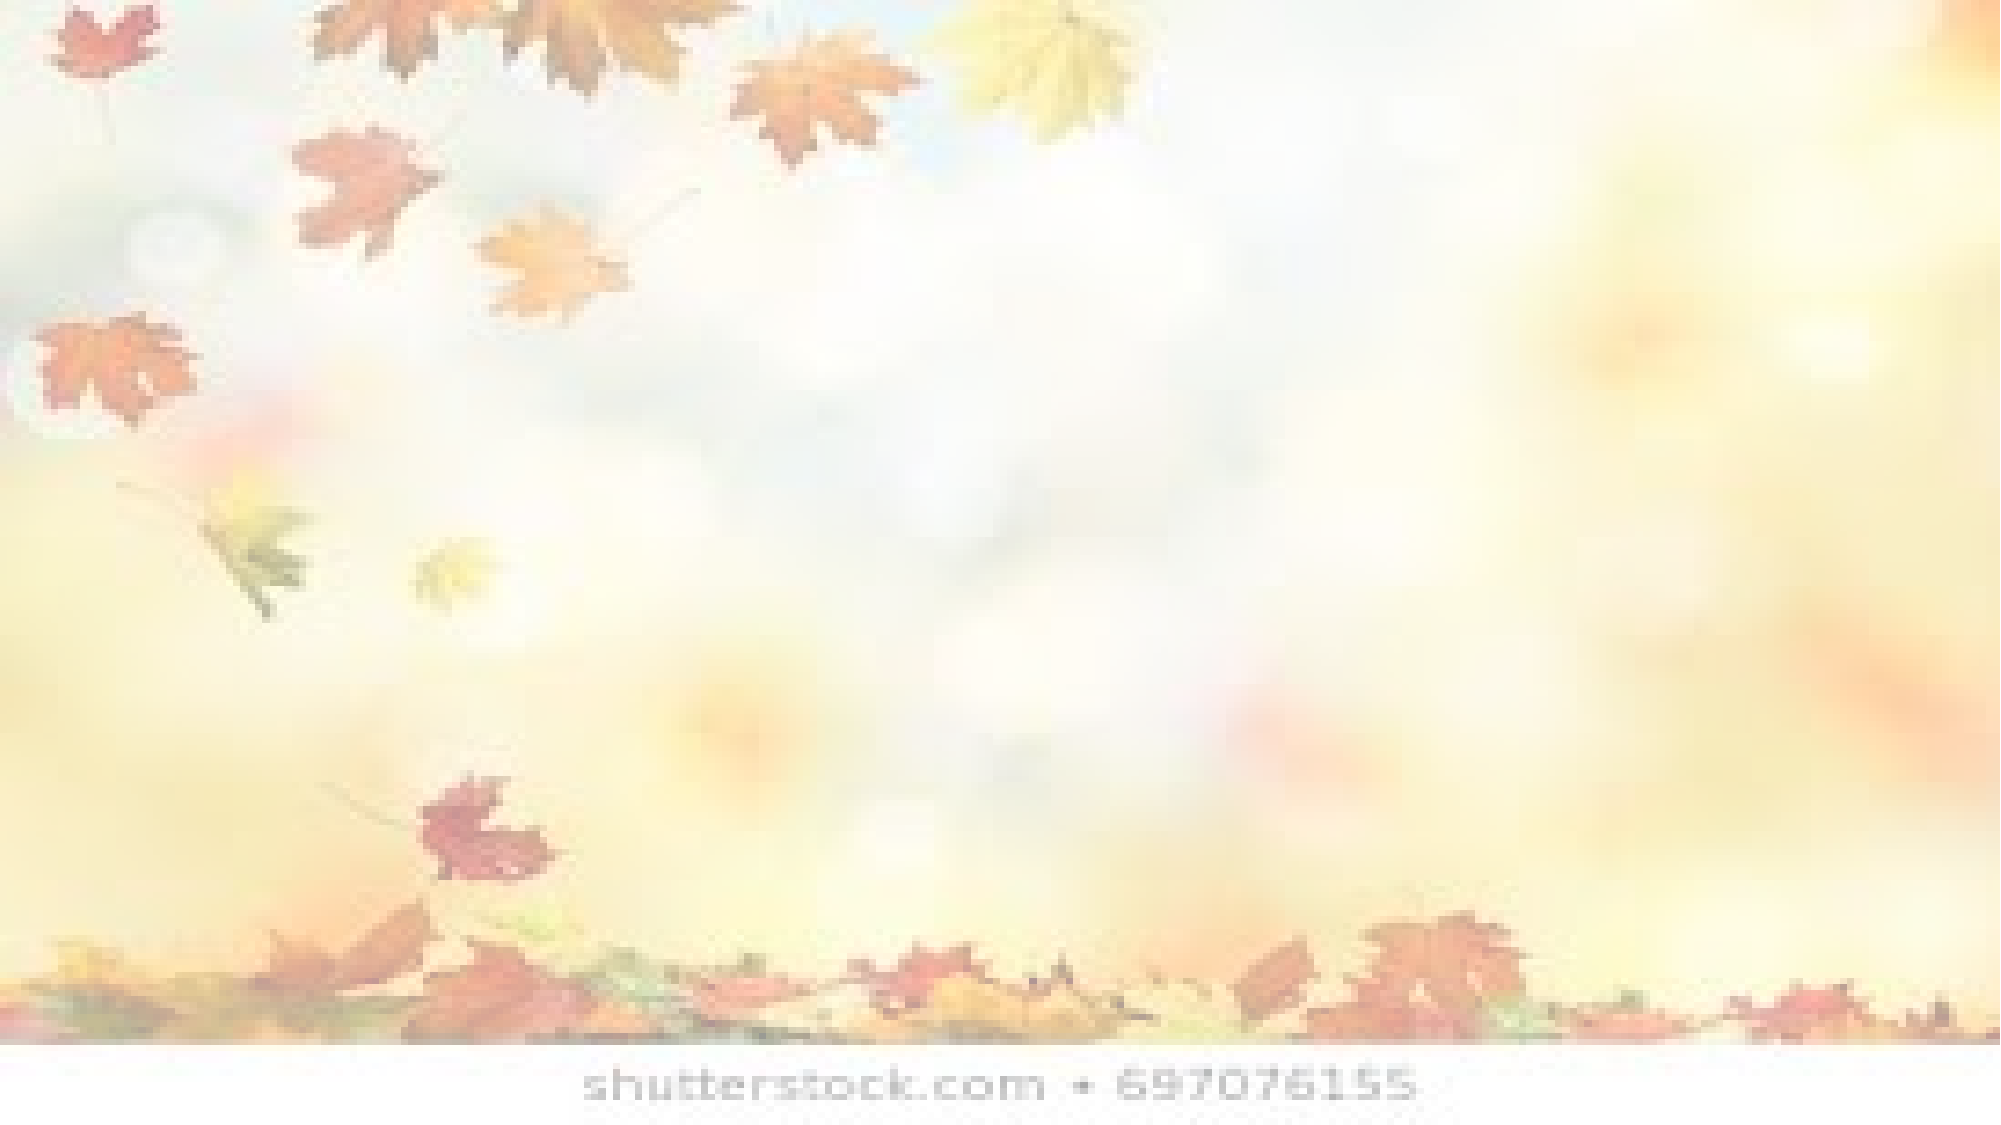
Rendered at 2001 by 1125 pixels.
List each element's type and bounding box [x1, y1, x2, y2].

title [137, 59, 1863, 278]
